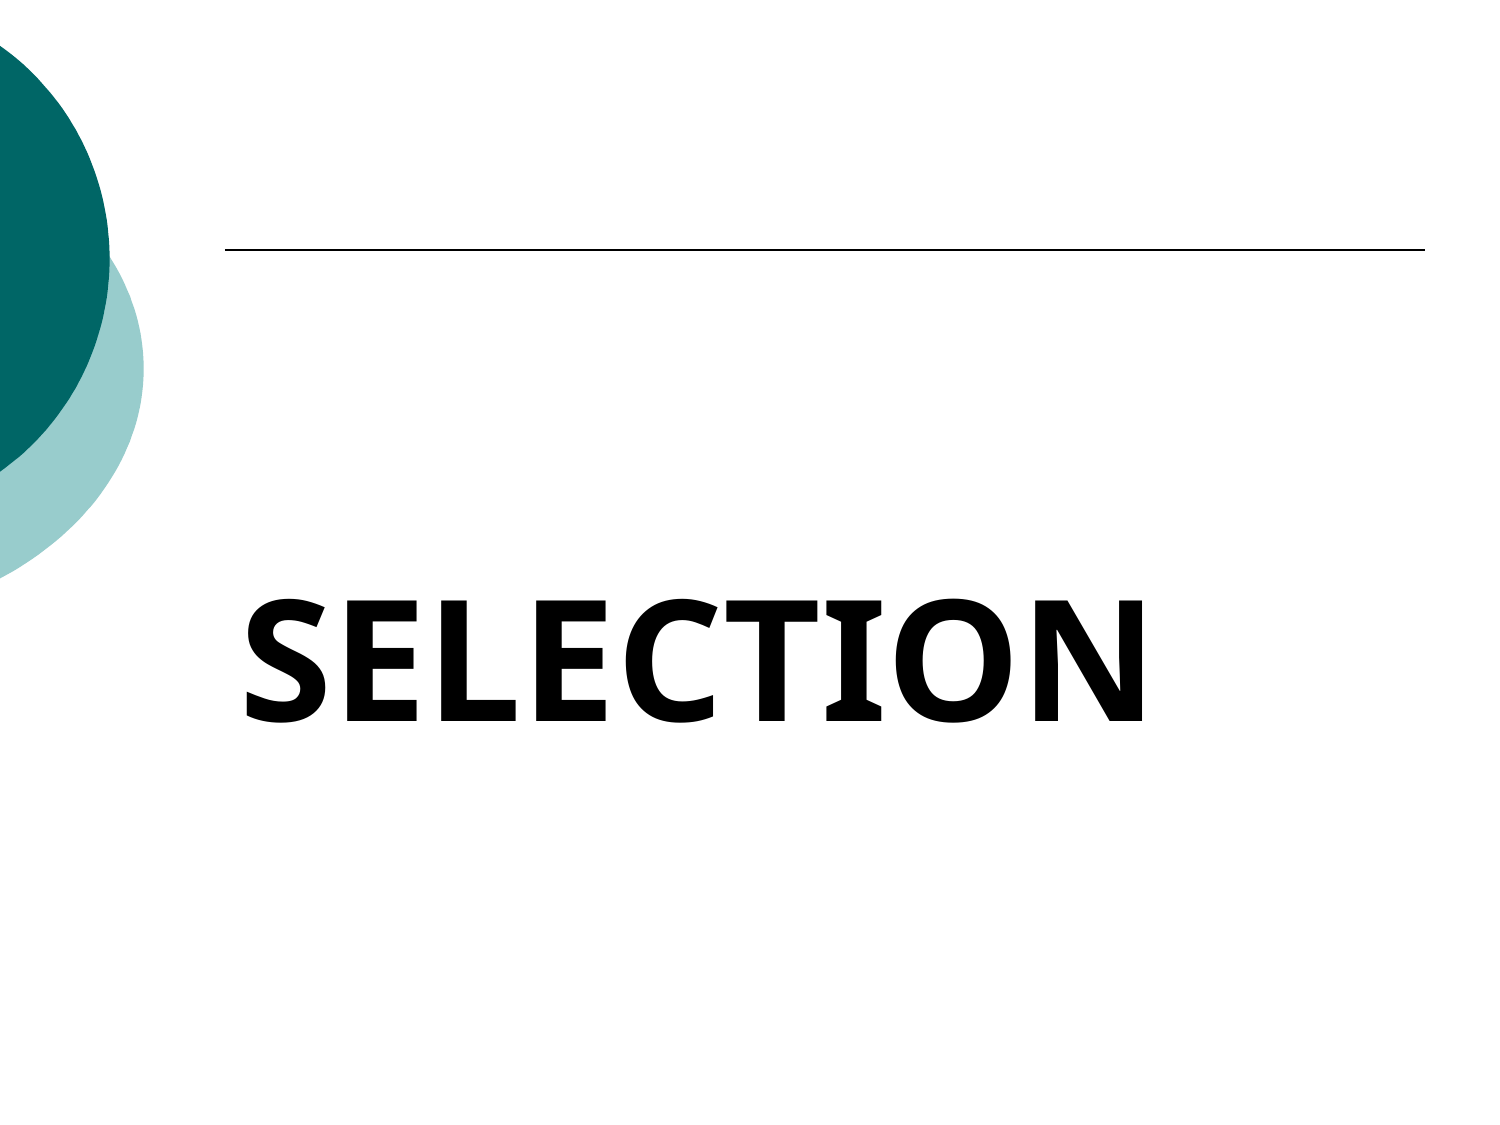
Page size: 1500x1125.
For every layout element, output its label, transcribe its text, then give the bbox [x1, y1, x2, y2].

title SELECTION [237, 550, 1315, 755]
